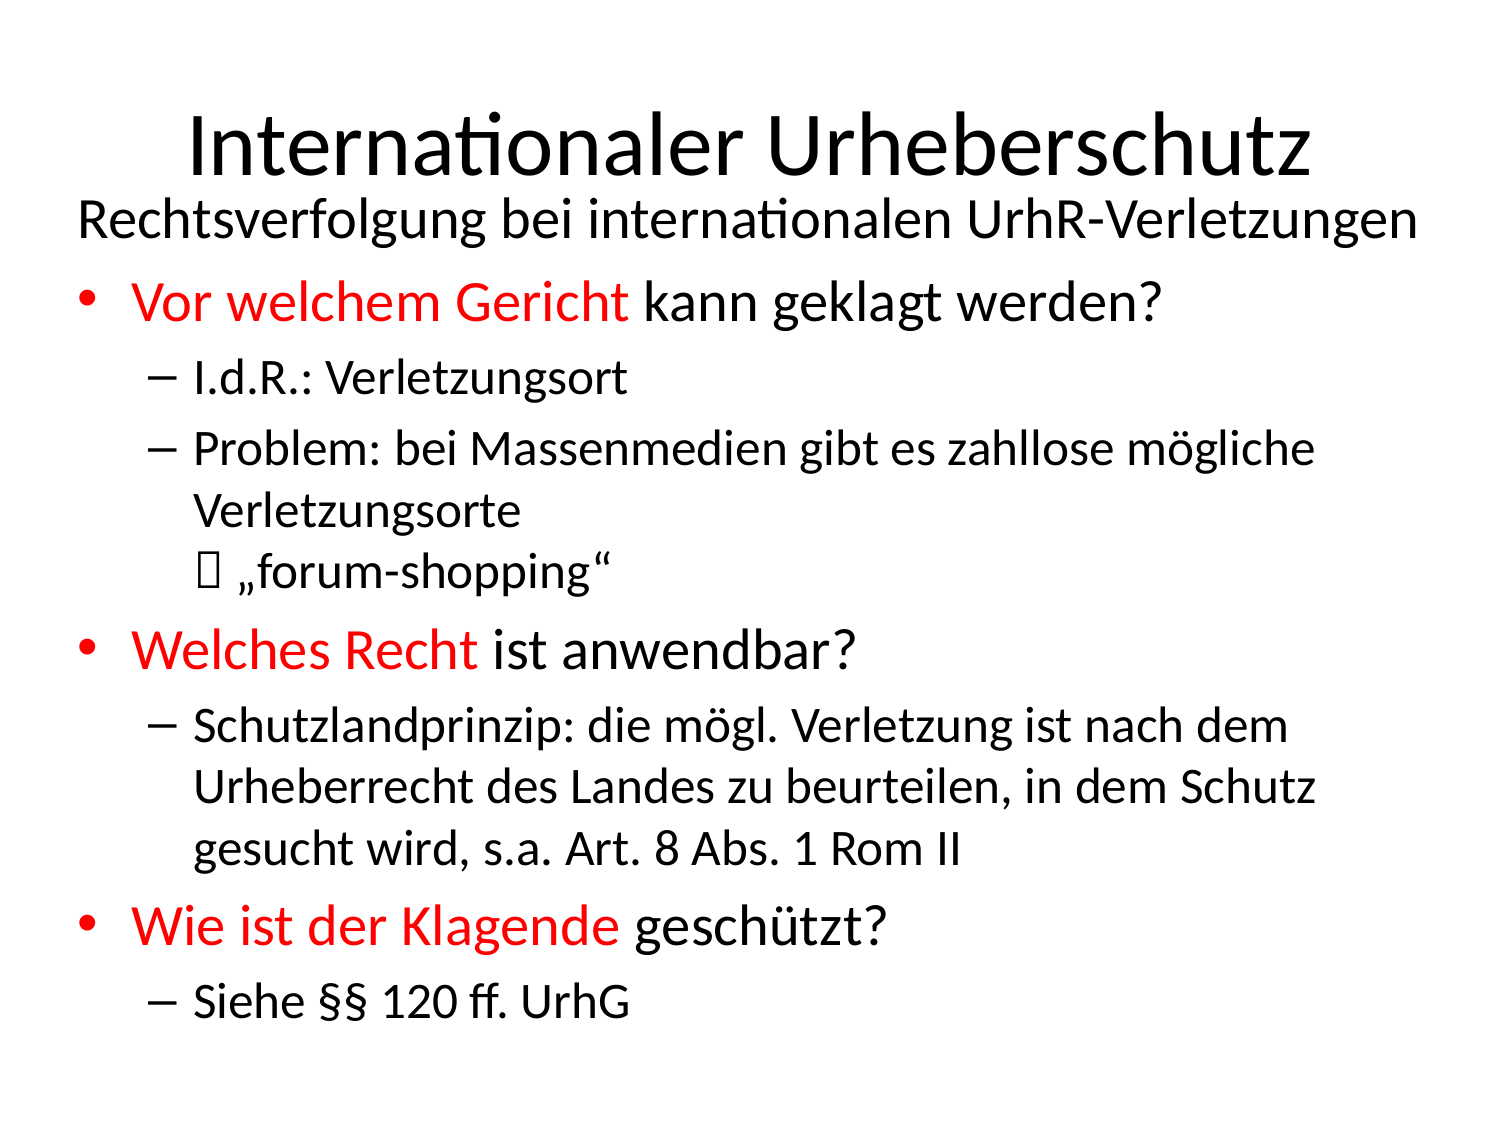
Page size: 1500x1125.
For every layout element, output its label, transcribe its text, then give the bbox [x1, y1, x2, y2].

list Rechtsverfolgung bei internationalen UrhR-Verletzungen Vor welchem Gericht kann geklagt werden? I.d.R.: Verletzungsort Problem: bei Massenmedien gibt es zahllose mögliche Verletzungsorte  „forum-shopping“ Welches Recht ist anwendbar? Schutzlandprinzip: die mögl. Verletzung ist nach dem Urheberrecht des Landes zu beurteilen, in dem Schutz gesucht wird, s.a. Art. 8 Abs. 1 Rom II Wie ist der Klagende geschützt? Siehe §§ 120 ff. UrhG [62, 172, 1450, 1048]
title Internationaler Urheberschutz [75, 45, 1425, 172]
